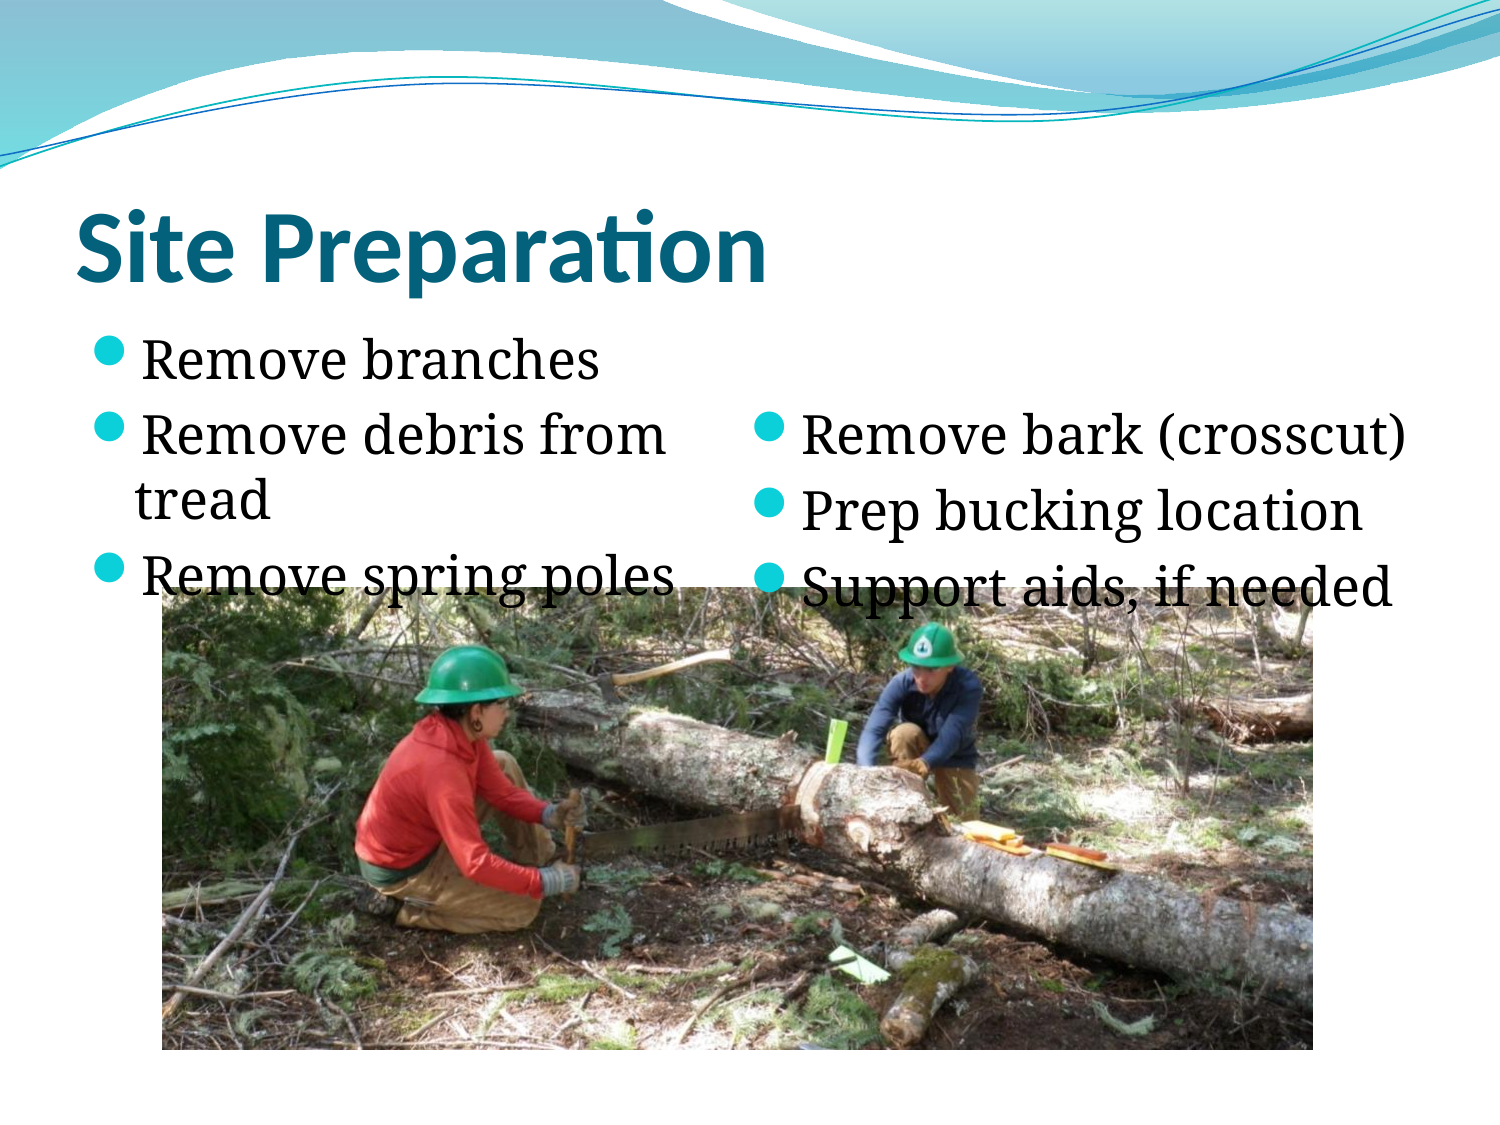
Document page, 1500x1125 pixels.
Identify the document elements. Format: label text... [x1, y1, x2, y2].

title Site Preparation [74, 115, 1426, 304]
list Remove branches Remove debris from tread Remove spring poles Remove bark (crosscut) Prep bucking location Support aids, if needed [74, 317, 1426, 526]
picture [162, 587, 1313, 1051]
